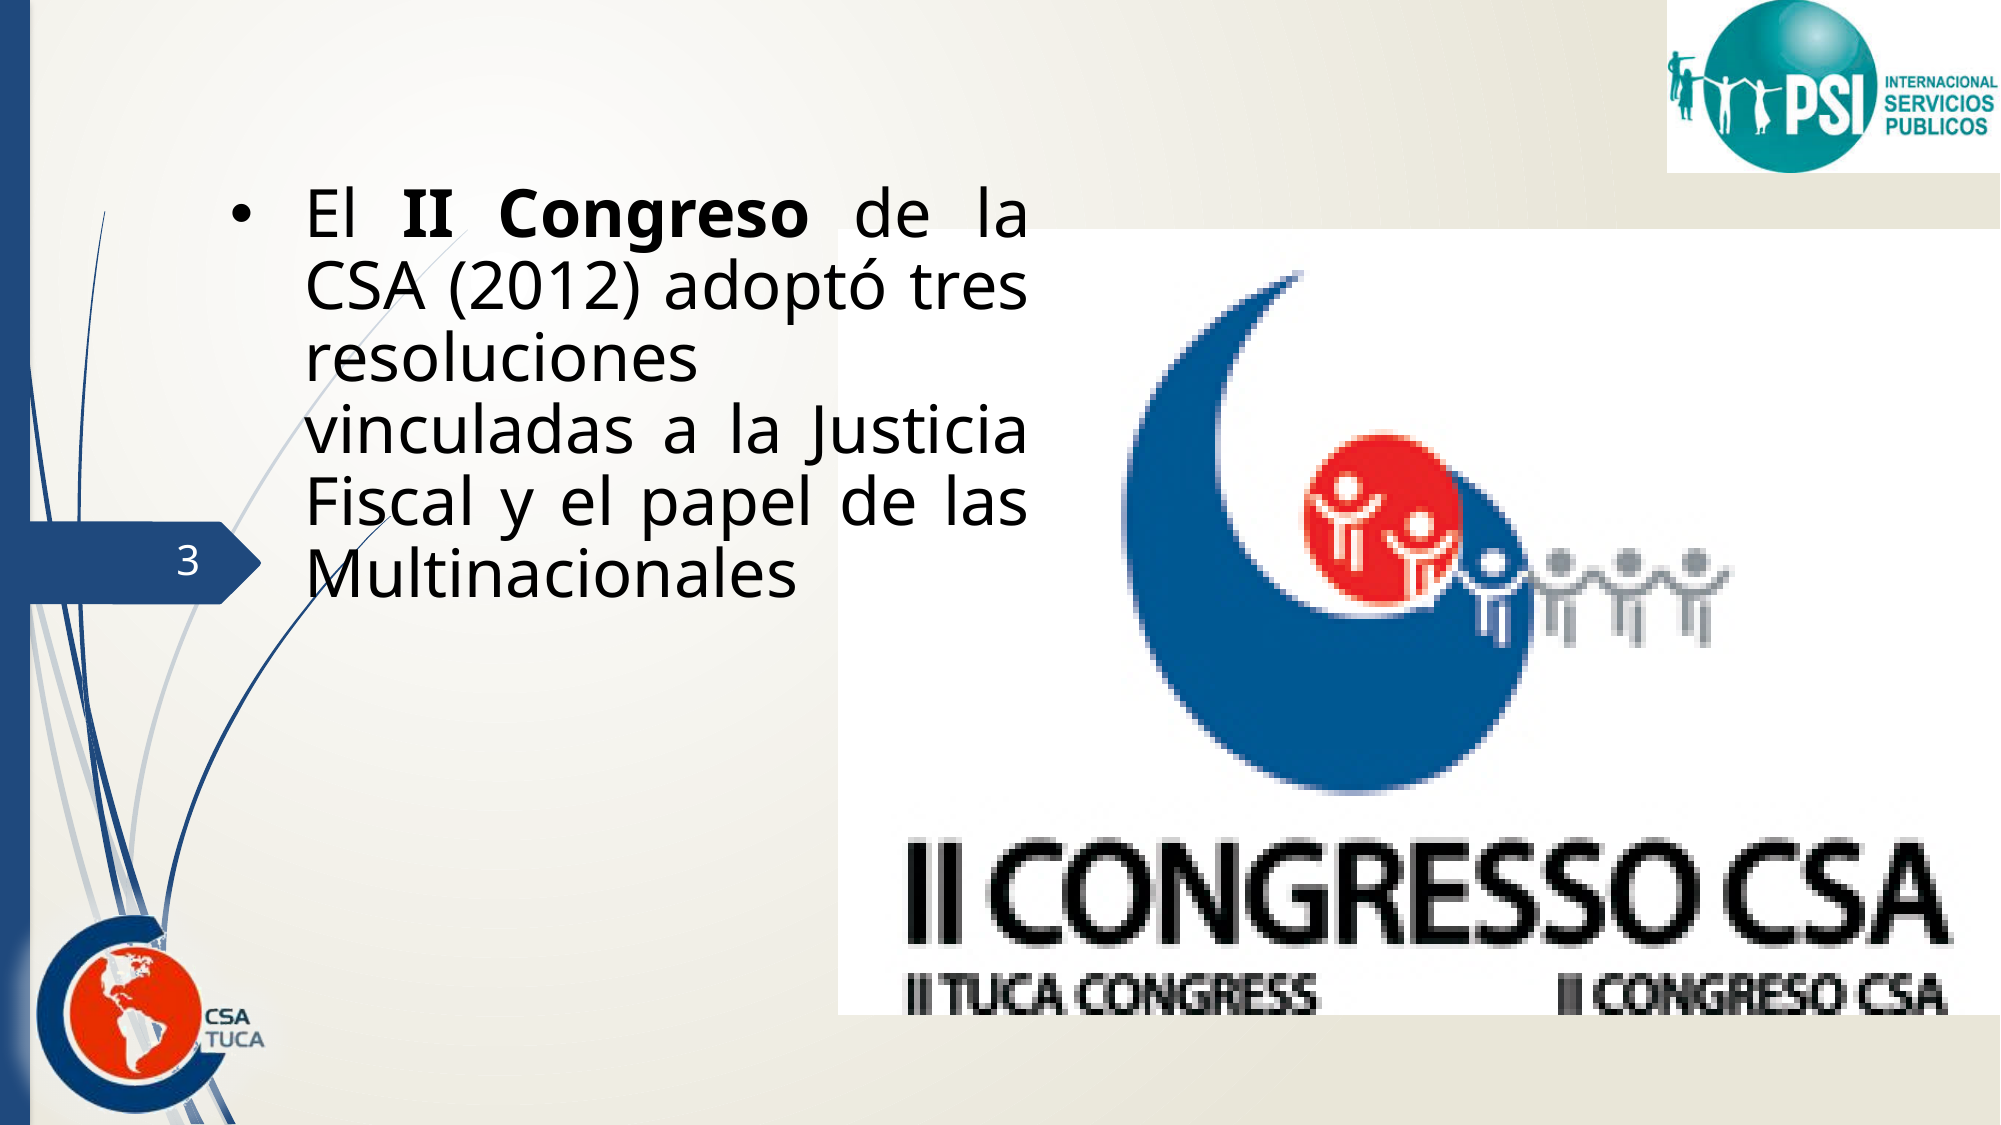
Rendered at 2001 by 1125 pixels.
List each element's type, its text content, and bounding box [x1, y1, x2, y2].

slide_number 3 [87, 532, 216, 592]
picture [36, 914, 267, 1114]
text_box El II Congreso de la CSA (2012) adoptó tres resoluciones vinculadas a la Justicia Fiscal y el papel de las Multinacionales [215, 172, 1046, 619]
picture [837, 229, 2000, 1015]
picture [1667, 0, 2000, 173]
